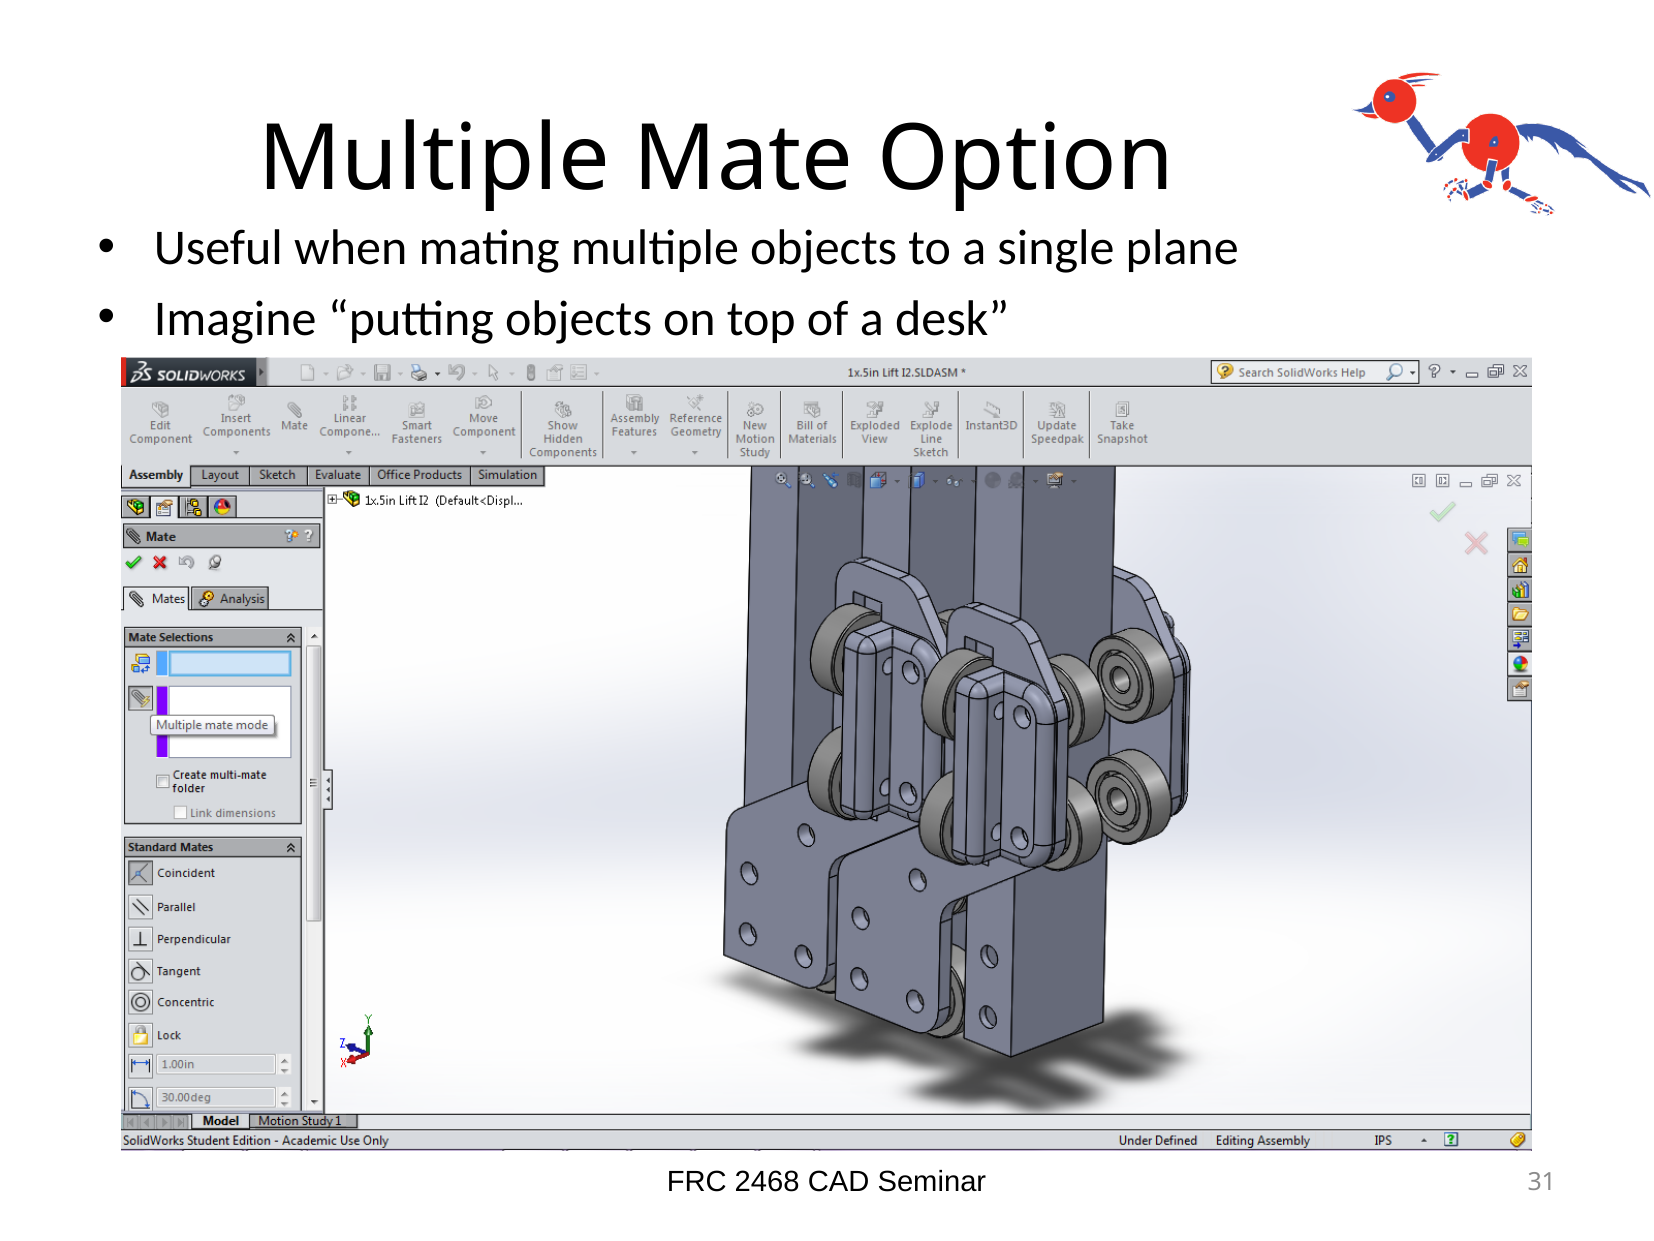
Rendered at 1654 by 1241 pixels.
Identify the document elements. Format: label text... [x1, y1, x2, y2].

picture [1352, 69, 1651, 220]
list Useful when mating multiple objects to a single plane Imagine “putting objects on top of a desk” [82, 207, 1571, 1033]
picture [121, 357, 1532, 1151]
title Multiple Mate Option [82, 49, 1352, 207]
slide_number 31 [1185, 1149, 1572, 1216]
footer FRC 2468 CAD Seminar [565, 1160, 1089, 1216]
